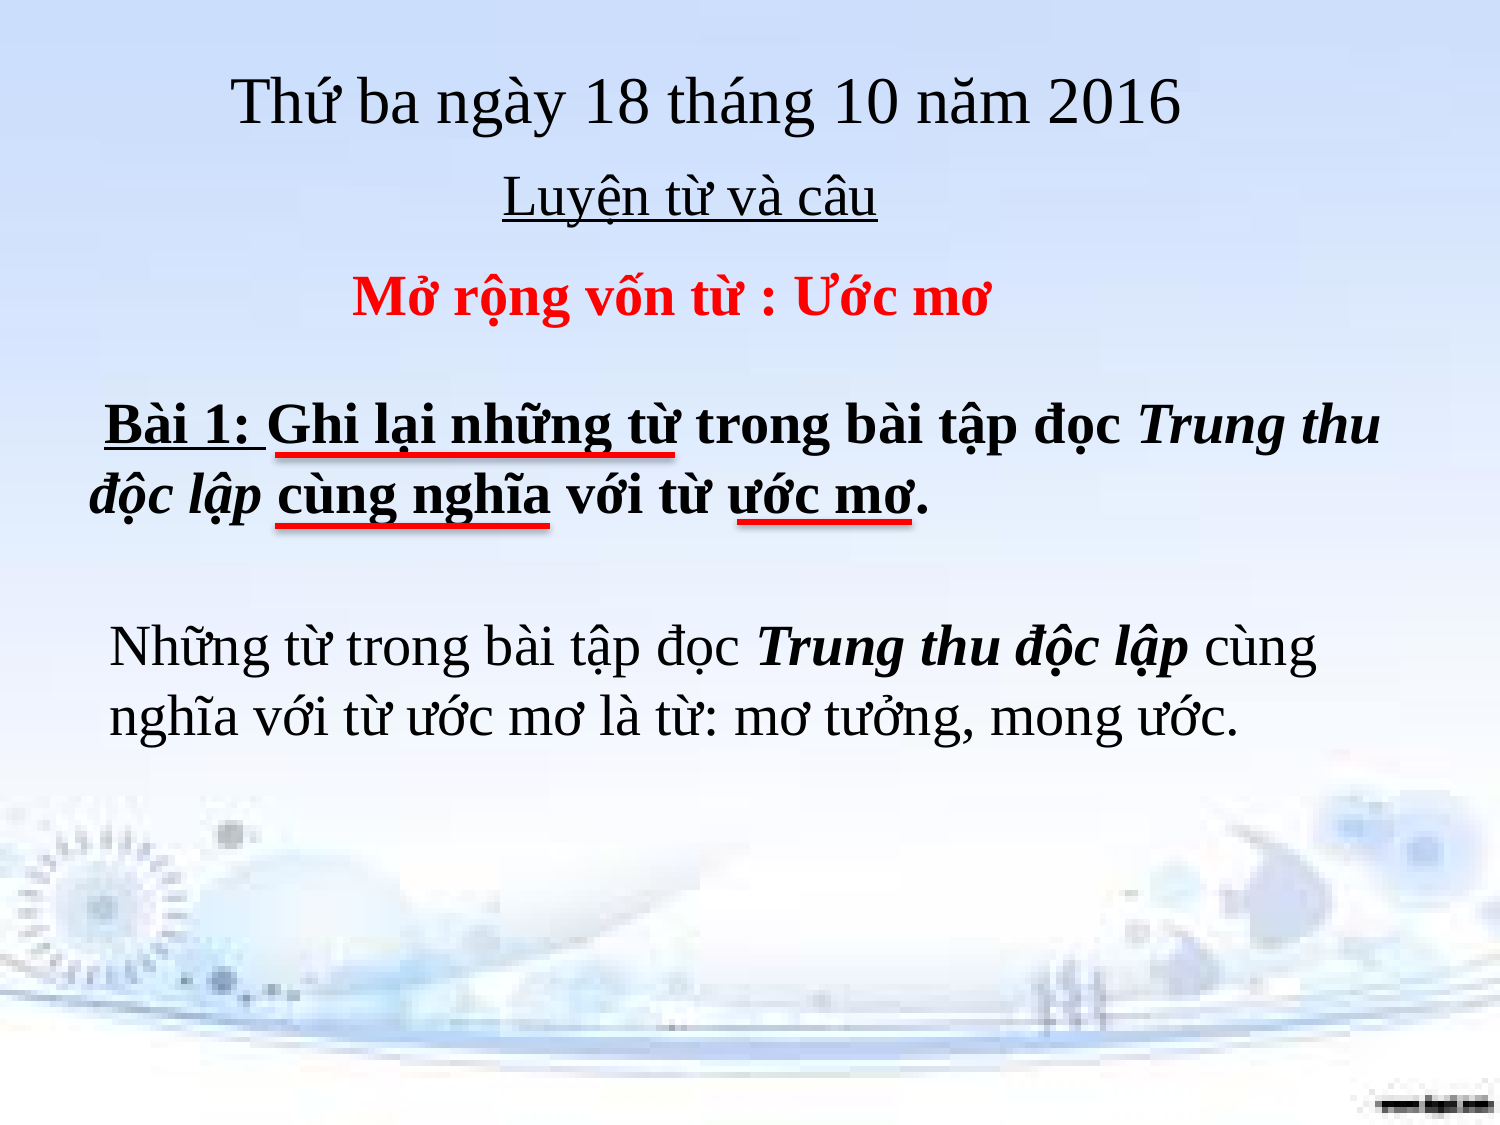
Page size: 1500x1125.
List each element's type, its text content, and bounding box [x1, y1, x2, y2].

text_box Những từ trong bài tập đọc Trung thu độc lập cùng nghĩa với từ ước mơ là từ: mơ tưởng, mong ước. [94, 599, 1382, 755]
text_box Thứ ba ngày 18 tháng 10 năm 2016 [215, 49, 1199, 145]
picture [0, 0, 1500, 1125]
text_box Mở rộng vốn từ : Ước mơ [337, 249, 1188, 335]
text_box Bài 1: Ghi lại những từ trong bài tập đọc Trung thu độc lập cùng nghĩa với từ ước mơ. [75, 377, 1463, 533]
text_box Luyện từ và câu [487, 149, 913, 235]
